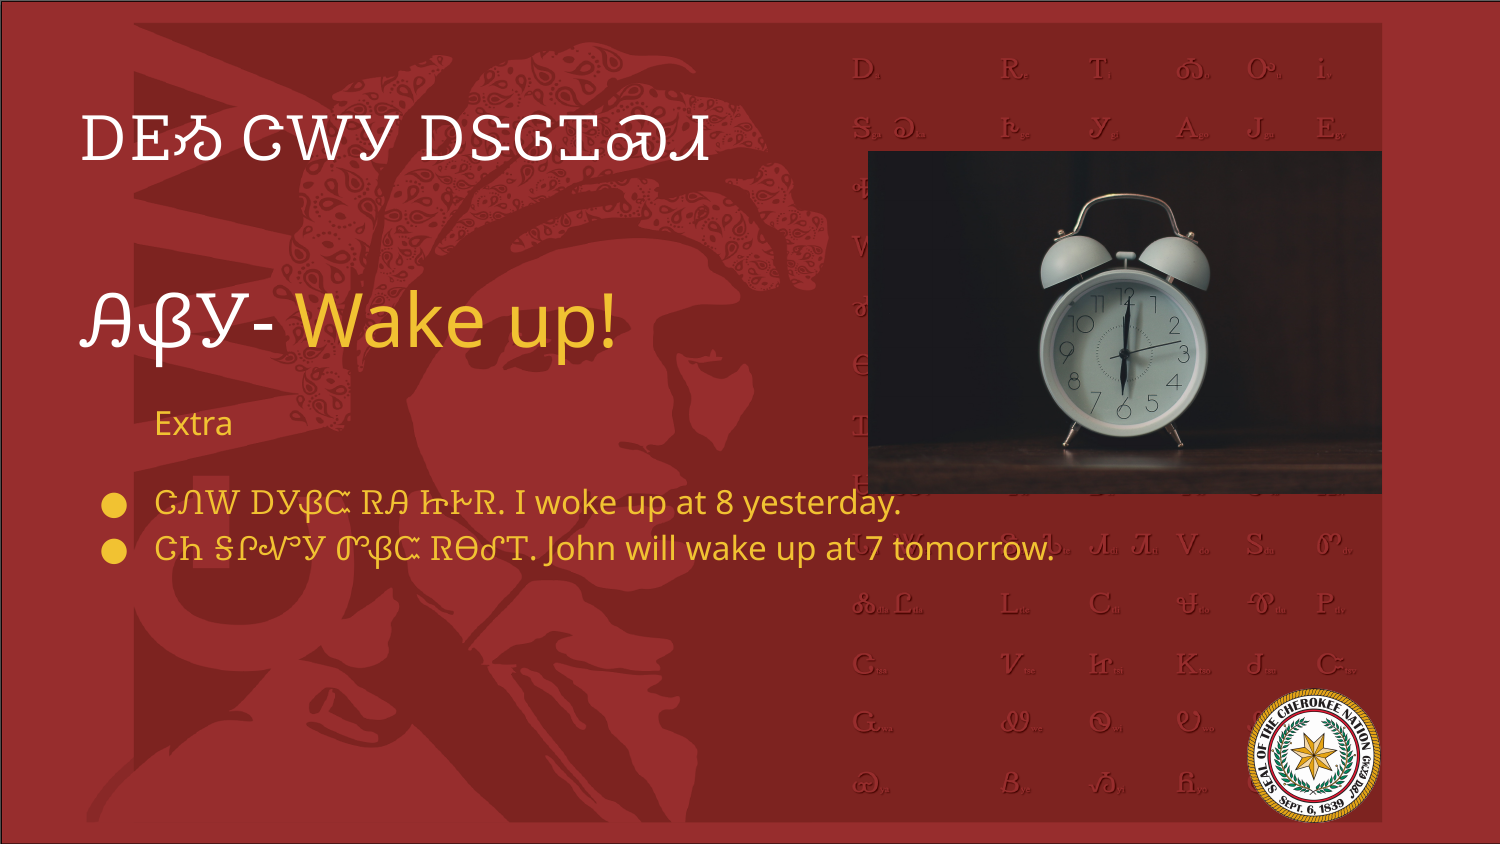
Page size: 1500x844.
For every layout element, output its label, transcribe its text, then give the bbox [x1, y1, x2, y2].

list ᎯᏰᎩ- Wake up! Extra ᏣᏁᎳ ᎠᎩᏰᏨ ᏒᎯ ᏥᎨᏒ. I woke up at 8 yesterday. ᏣᏂ ᎦᎵᏉᎩ ᏛᏰᏨ ᏒᎾᎴᎢ. John will wake up at 7 tomorrow. [63, 244, 1437, 771]
picture [0, 0, 1500, 844]
title ᎠᎬᏱ ᏣᎳᎩ ᎠᏕᎶᏆᏍᏗ [63, 75, 1437, 188]
